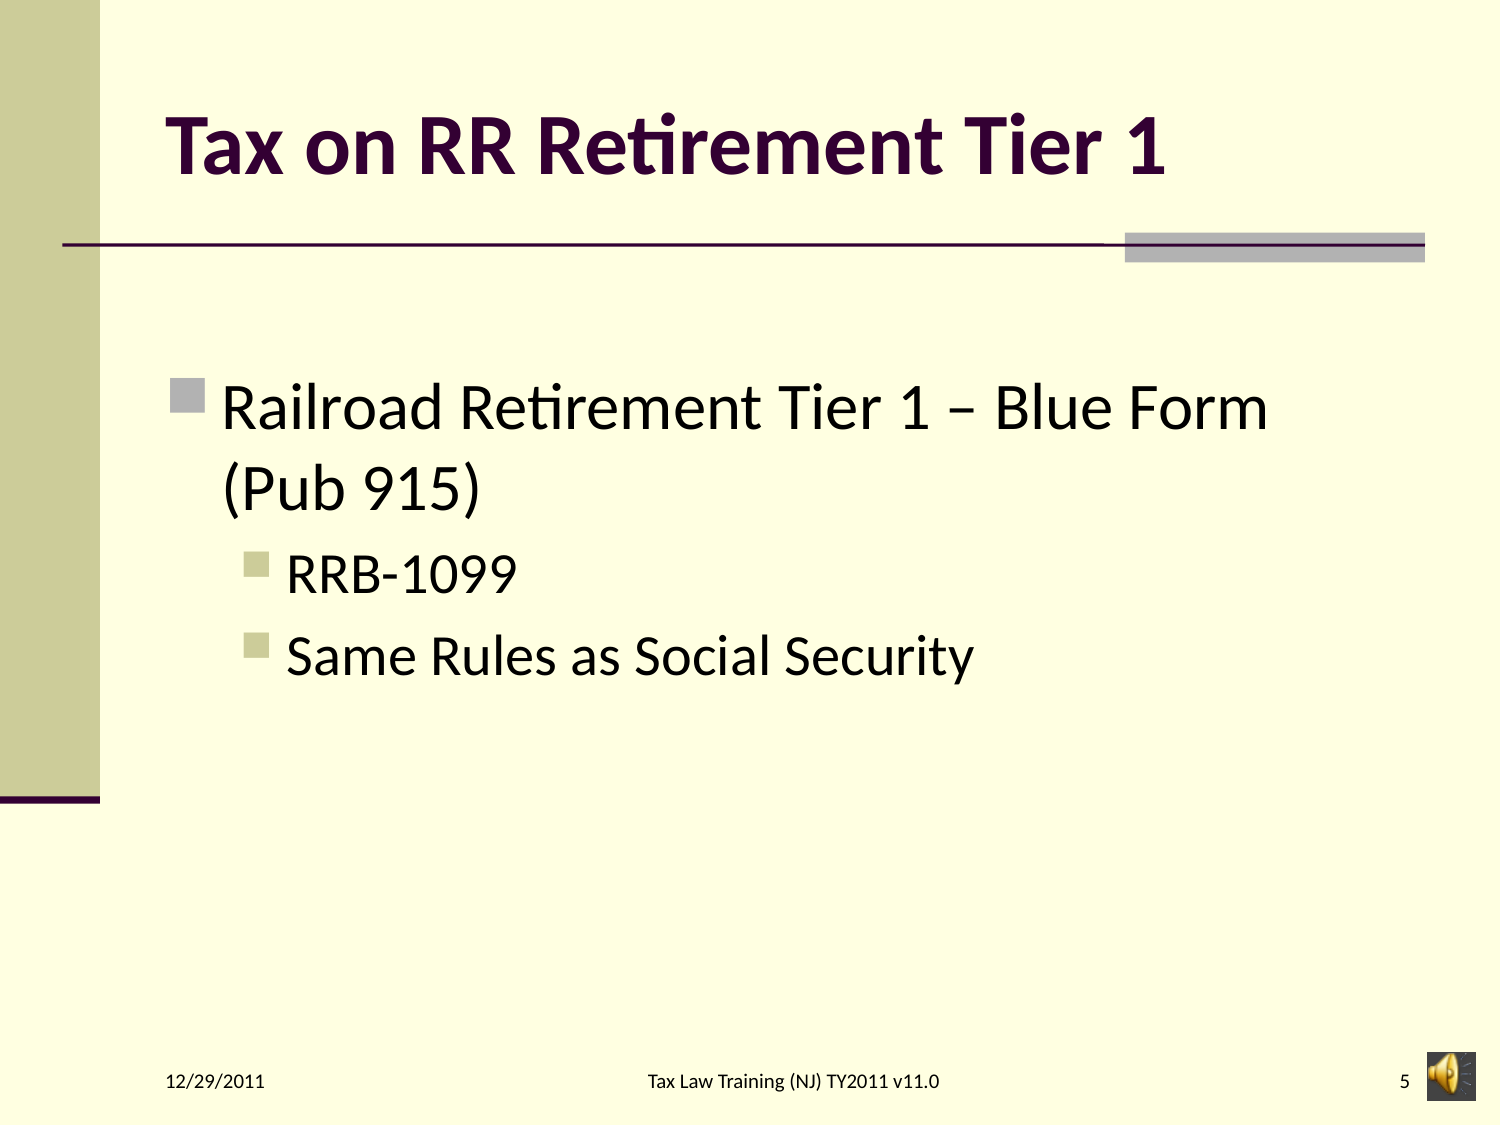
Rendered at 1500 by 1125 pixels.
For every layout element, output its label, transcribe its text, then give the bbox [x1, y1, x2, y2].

footer Tax Law Training (NJ) TY2011 v11.0 [549, 1049, 1038, 1101]
slide_number 5 [1112, 1049, 1426, 1101]
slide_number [149, 1050, 476, 1101]
title Tax on RR Retirement Tier 1 [150, 45, 1425, 234]
list Railroad Retirement Tier 1 – Blue Form (Pub 915) RRB-1099 Same Rules as Social Security [150, 262, 1425, 1038]
picture [1426, 1051, 1477, 1102]
